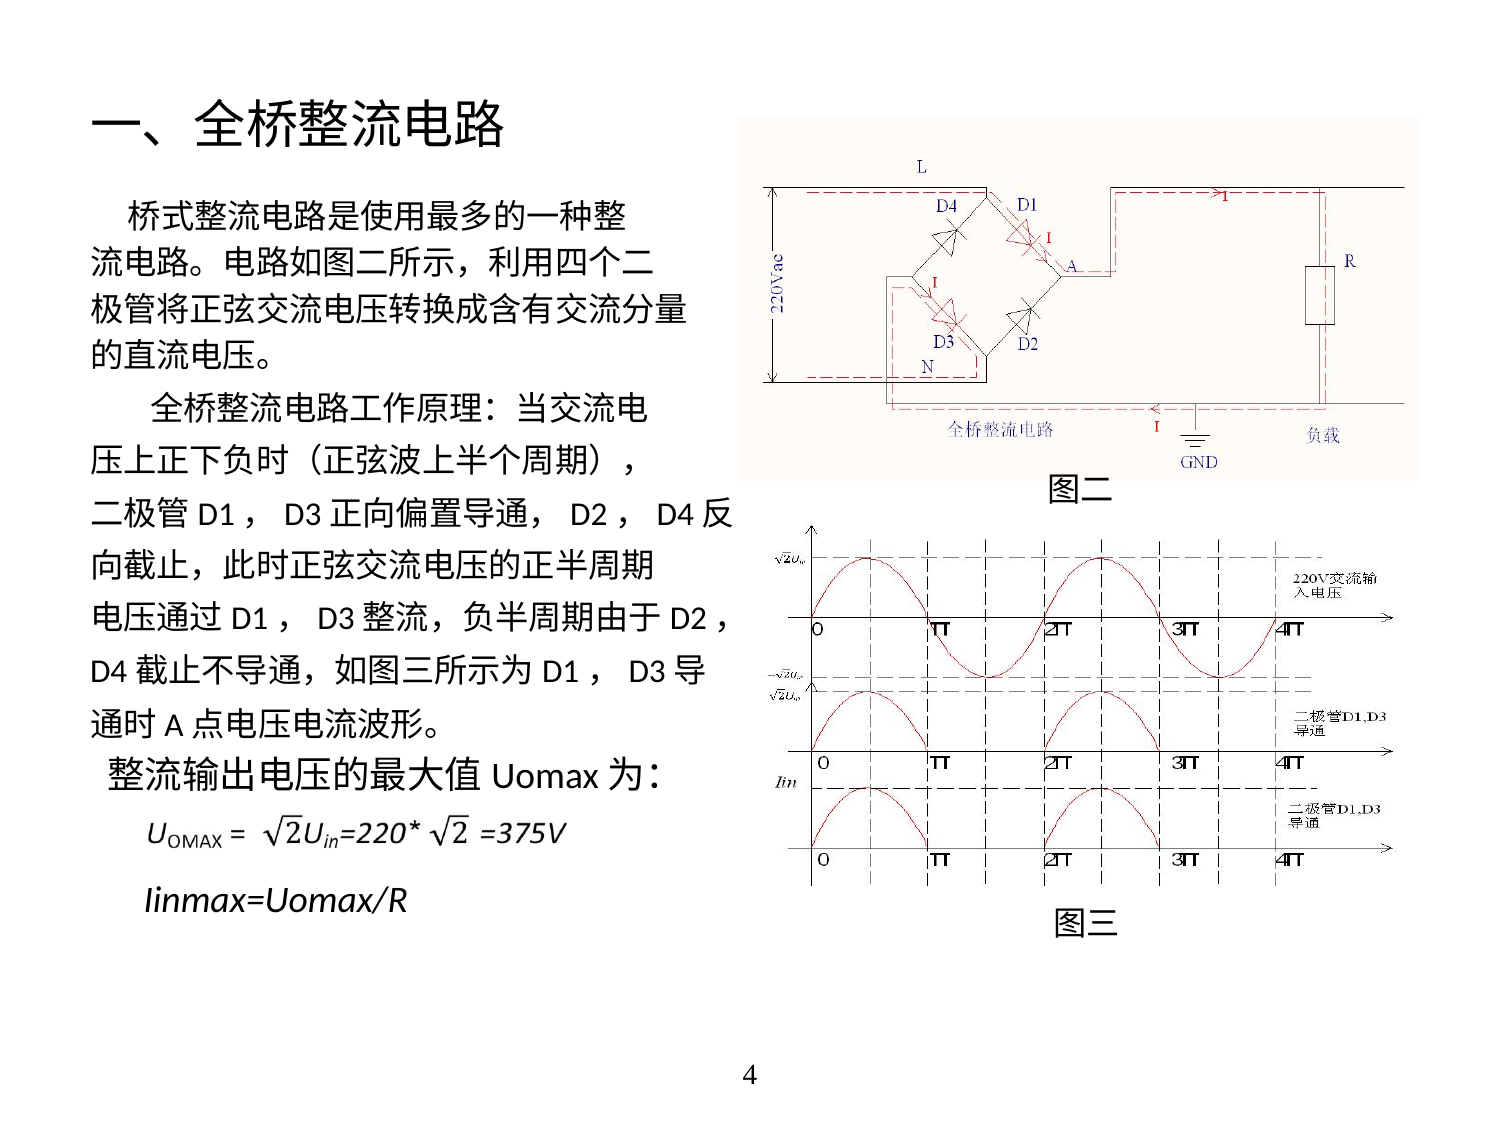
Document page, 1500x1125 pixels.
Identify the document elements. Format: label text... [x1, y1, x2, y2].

footer 4 [512, 1042, 988, 1103]
text_box 图三 [996, 894, 1219, 951]
list 桥式整流电路是使用最多的一种整 流电路。电路如图二所示，利用四个二 极管将正弦交流电压转换成含有交流分量 的直流电压。 全桥整流电路工作原理：当交流电 压上正下负时（正弦波上半个周期）， 二极管D1，D3正向偏置导通，D2，D4反 向截止，此时正弦交流电压的正半周期 电压通过D1，D3整流，负半周期由于D2， D4截止不导通，如图三所示为D1，D3导 通时A点电压电流波形。 整流输出电压的最大值Uomax为： [75, 187, 1425, 1005]
title 一、全桥整流电路 [75, 82, 1442, 164]
picture [140, 796, 575, 868]
text_box Iinmax=Uomax/R [128, 867, 598, 927]
text_box 图二 [878, 489, 1278, 513]
picture [738, 116, 1419, 481]
picture [761, 515, 1419, 887]
